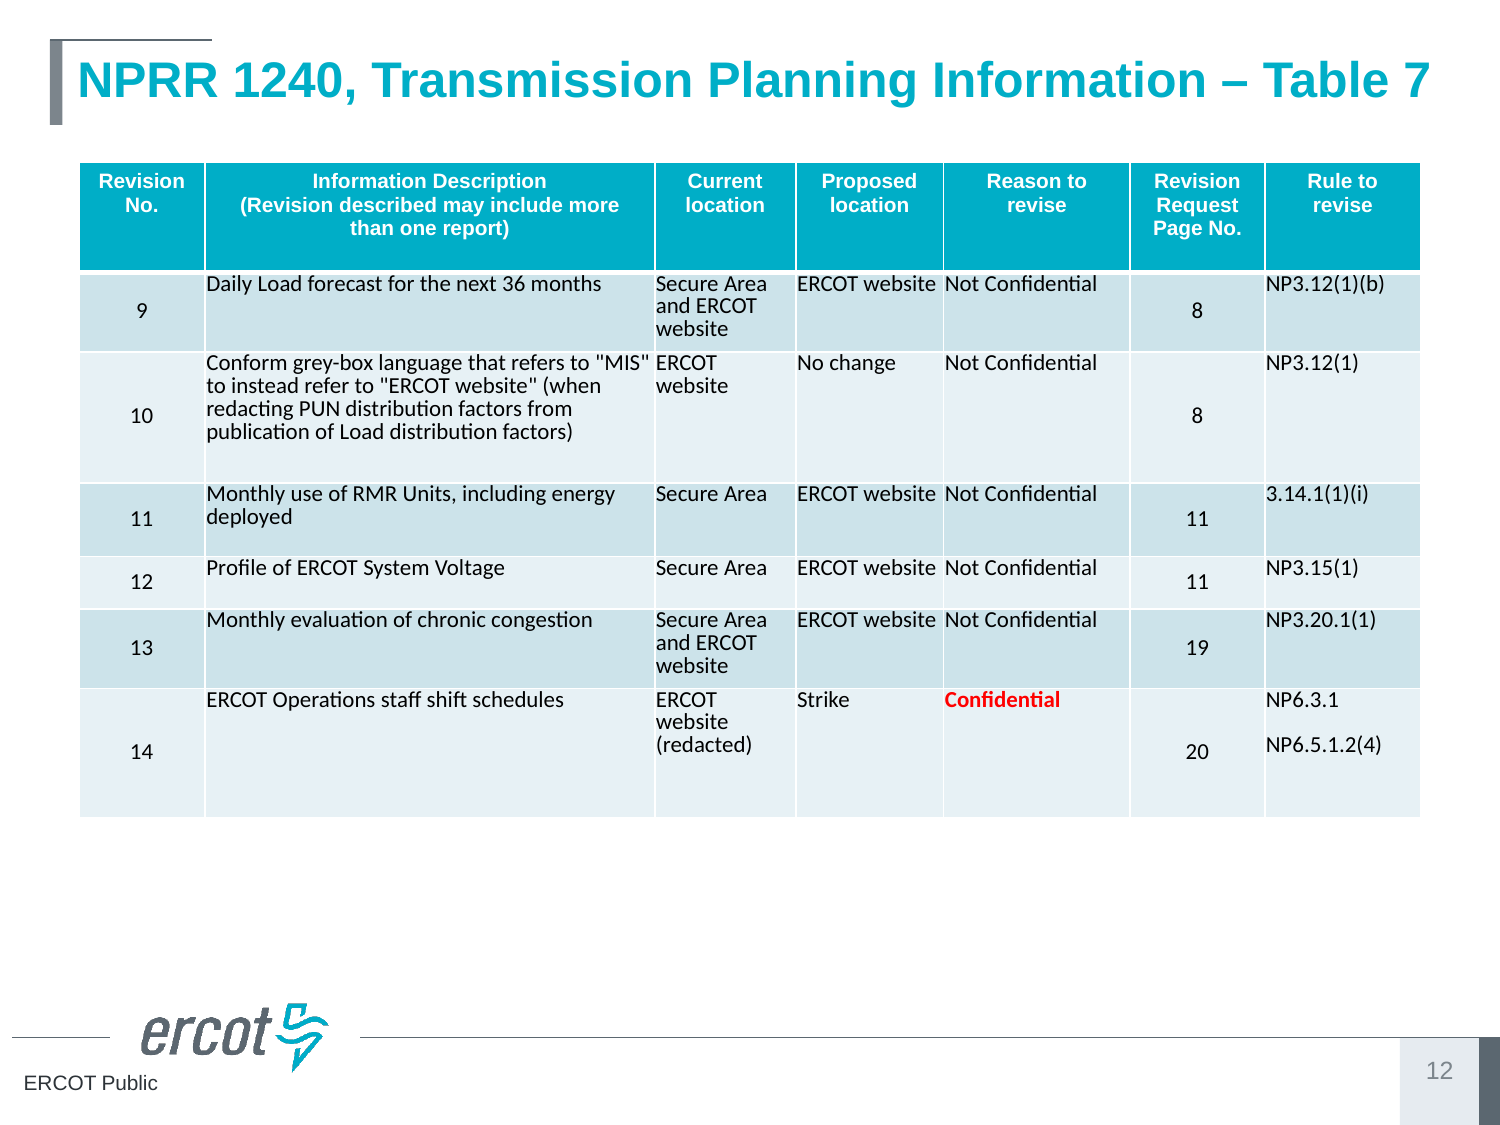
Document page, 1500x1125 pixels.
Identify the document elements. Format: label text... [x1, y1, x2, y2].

table_cell Profile of ERCOT System Voltage [206, 557, 654, 608]
table_cell Not Confidential [944, 484, 1129, 556]
table_header Rule to revise [1266, 163, 1420, 270]
table_cell ERCOT website [797, 557, 943, 608]
table_cell 11 [1131, 557, 1264, 608]
table_cell Secure Area [656, 484, 795, 556]
table_cell 12 [80, 557, 204, 608]
table_cell NP6.3.1 NP6.5.1.2(4) [1266, 689, 1420, 817]
table_cell ERCOT website [797, 610, 943, 688]
table_cell 8 [1131, 353, 1264, 482]
slide_number 12 [1400, 1051, 1480, 1088]
table_cell 13 [80, 610, 204, 688]
table_header Revision No. [80, 163, 204, 270]
table_cell Secure Area [656, 557, 795, 608]
table_cell NP3.15(1) [1266, 557, 1420, 608]
table_cell NP3.20.1(1) [1266, 610, 1420, 688]
table_header Proposed location [797, 163, 943, 270]
table_cell NP3.12(1)(b) [1266, 275, 1420, 351]
table_cell ERCOT website [797, 484, 943, 556]
table_cell 19 [1131, 610, 1264, 688]
table_cell 8 [1131, 275, 1264, 351]
table_header Reason to revise [944, 163, 1129, 270]
picture [137, 999, 332, 1075]
table_header Information Description (Revision described may include more than one report) [206, 163, 654, 270]
table_cell ERCOT website [797, 275, 943, 351]
table_cell NP3.12(1) [1266, 353, 1420, 482]
table_cell Strike [797, 689, 943, 817]
table_cell Conform grey-box language that refers to "MIS" to instead refer to "ERCOT website" (when redacting PUN distribution factors from publication of Load distribution factors) [206, 353, 654, 482]
table_cell 11 [80, 484, 204, 556]
table_cell 10 [80, 353, 204, 482]
title NPRR 1240, Transmission Planning Information – Table 7 [62, 39, 1450, 125]
table_cell ERCOT website (redacted) [656, 689, 795, 817]
table_cell ERCOT Operations staff shift schedules [206, 689, 654, 817]
table_cell 20 [1131, 689, 1264, 817]
table_cell 3.14.1(1)(i) [1266, 484, 1420, 556]
table_cell Monthly evaluation of chronic congestion [206, 610, 654, 688]
table_cell Not Confidential [944, 557, 1129, 608]
table_cell Not Confidential [944, 275, 1129, 351]
table_cell Secure Area and ERCOT website [656, 610, 795, 688]
table_cell 14 [80, 689, 204, 817]
table_cell Monthly use of RMR Units, including energy deployed [206, 484, 654, 556]
table_cell 9 [80, 275, 204, 351]
table_cell Not Confidential [944, 353, 1129, 482]
table_header Revision Request Page No. [1131, 163, 1264, 270]
table_cell 11 [1131, 484, 1264, 556]
table_cell Daily Load forecast for the next 36 months [206, 275, 654, 351]
table_cell ERCOT website [656, 353, 795, 482]
table_cell Confidential [944, 689, 1129, 817]
table_cell Not Confidential [944, 610, 1129, 688]
table_cell No change [797, 353, 943, 482]
table_cell Secure Area and ERCOT website [656, 275, 795, 351]
table_header Current location [656, 163, 795, 270]
